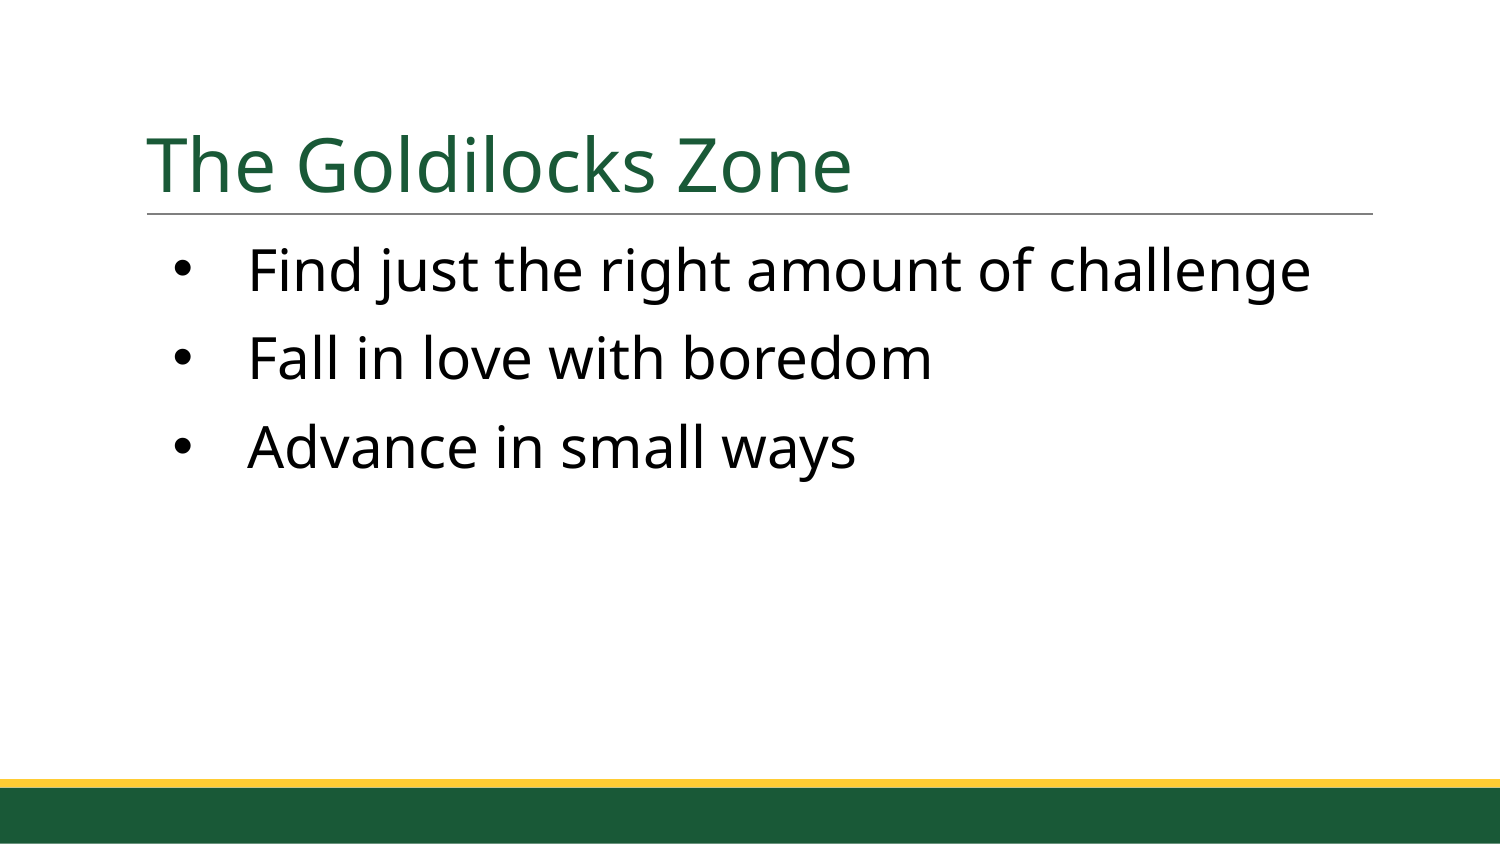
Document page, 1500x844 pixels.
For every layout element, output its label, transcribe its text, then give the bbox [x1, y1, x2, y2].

list Find just the right amount of challenge Fall in love with boredom Advance in small ways [135, 227, 1373, 723]
title The Goldilocks Zone [135, 35, 1373, 214]
